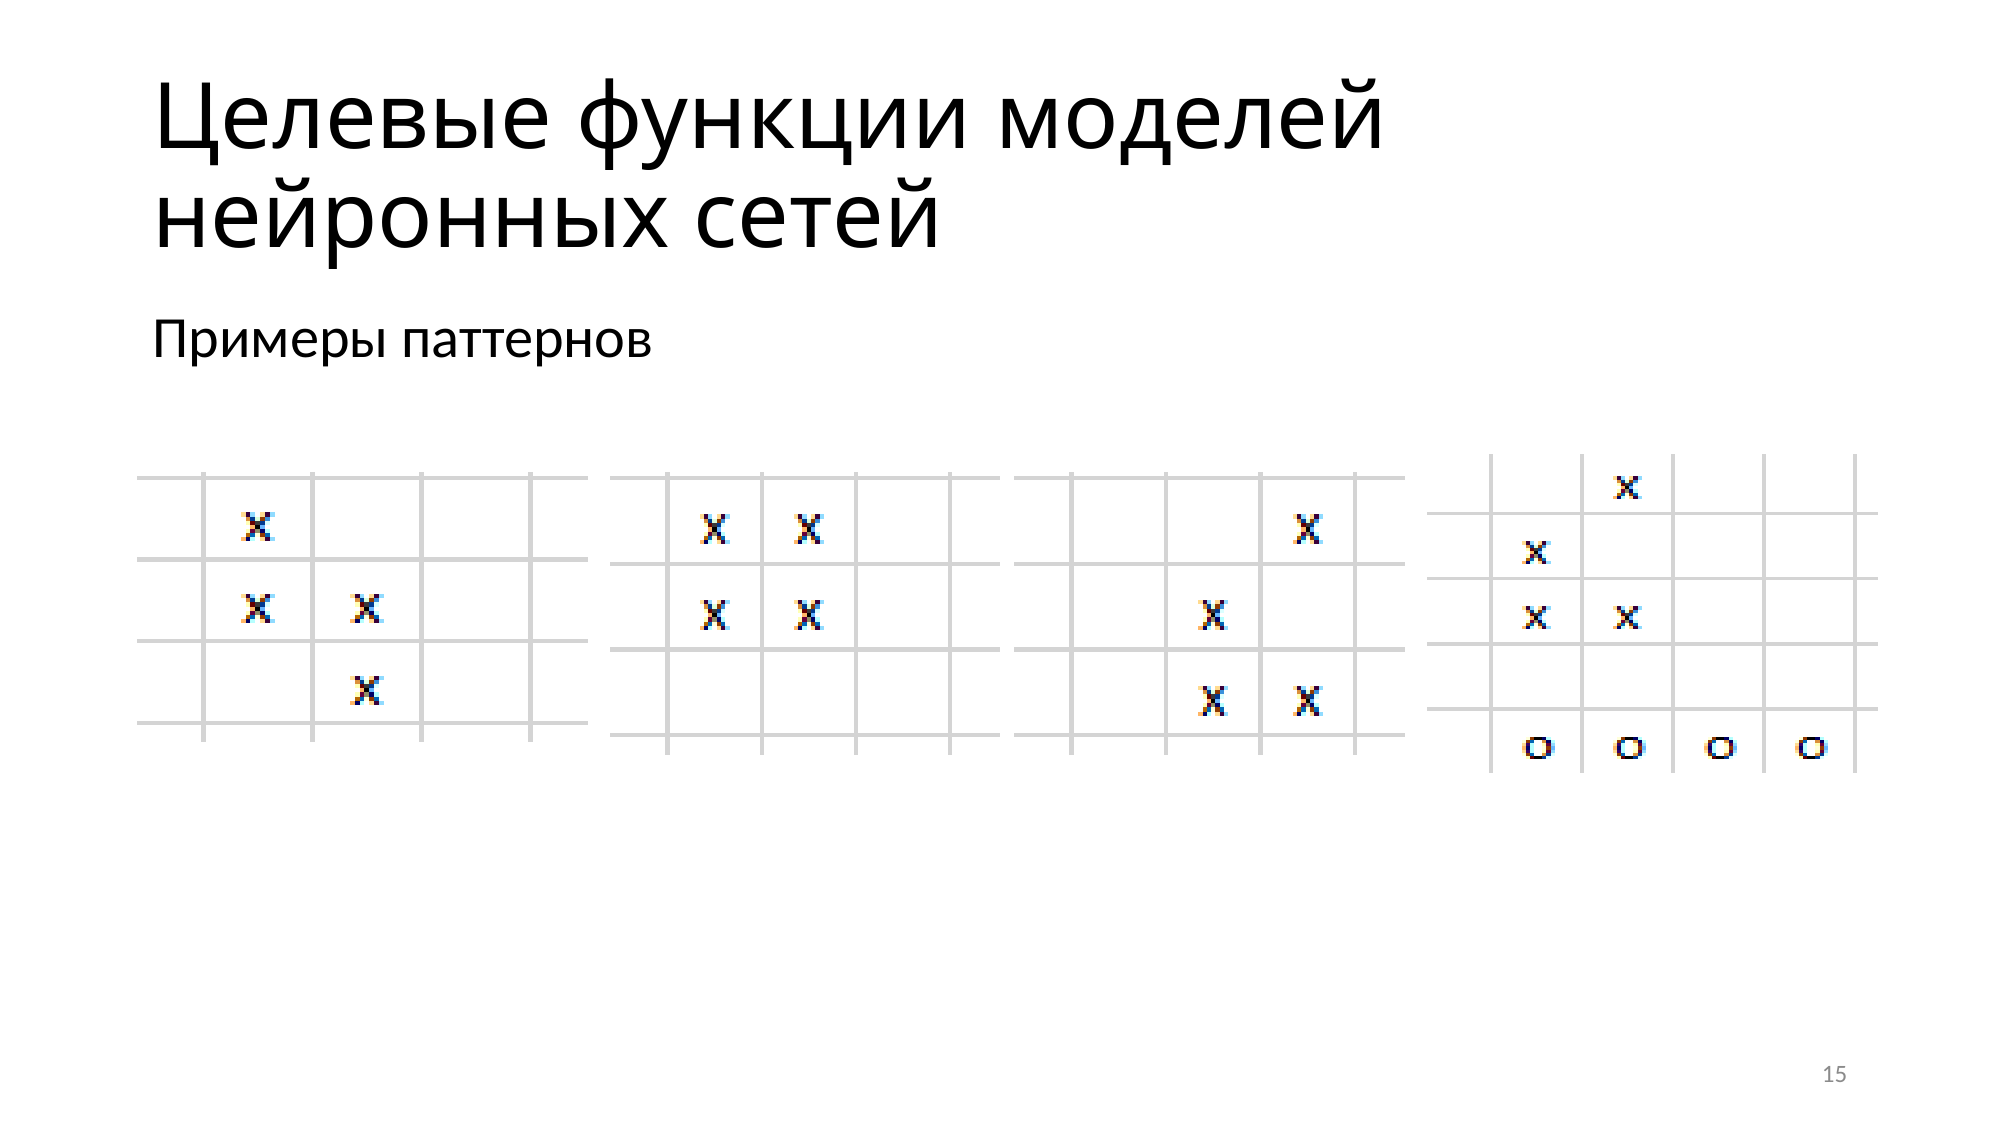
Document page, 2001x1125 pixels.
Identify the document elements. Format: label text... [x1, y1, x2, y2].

picture [1427, 454, 1878, 773]
picture [1014, 472, 1405, 755]
slide_number 15 [1412, 1042, 1863, 1103]
title Целевые функции моделей нейронных сетей [137, 59, 1863, 278]
picture [610, 472, 1001, 755]
picture [137, 472, 588, 742]
list Примеры паттернов [137, 299, 1863, 1014]
